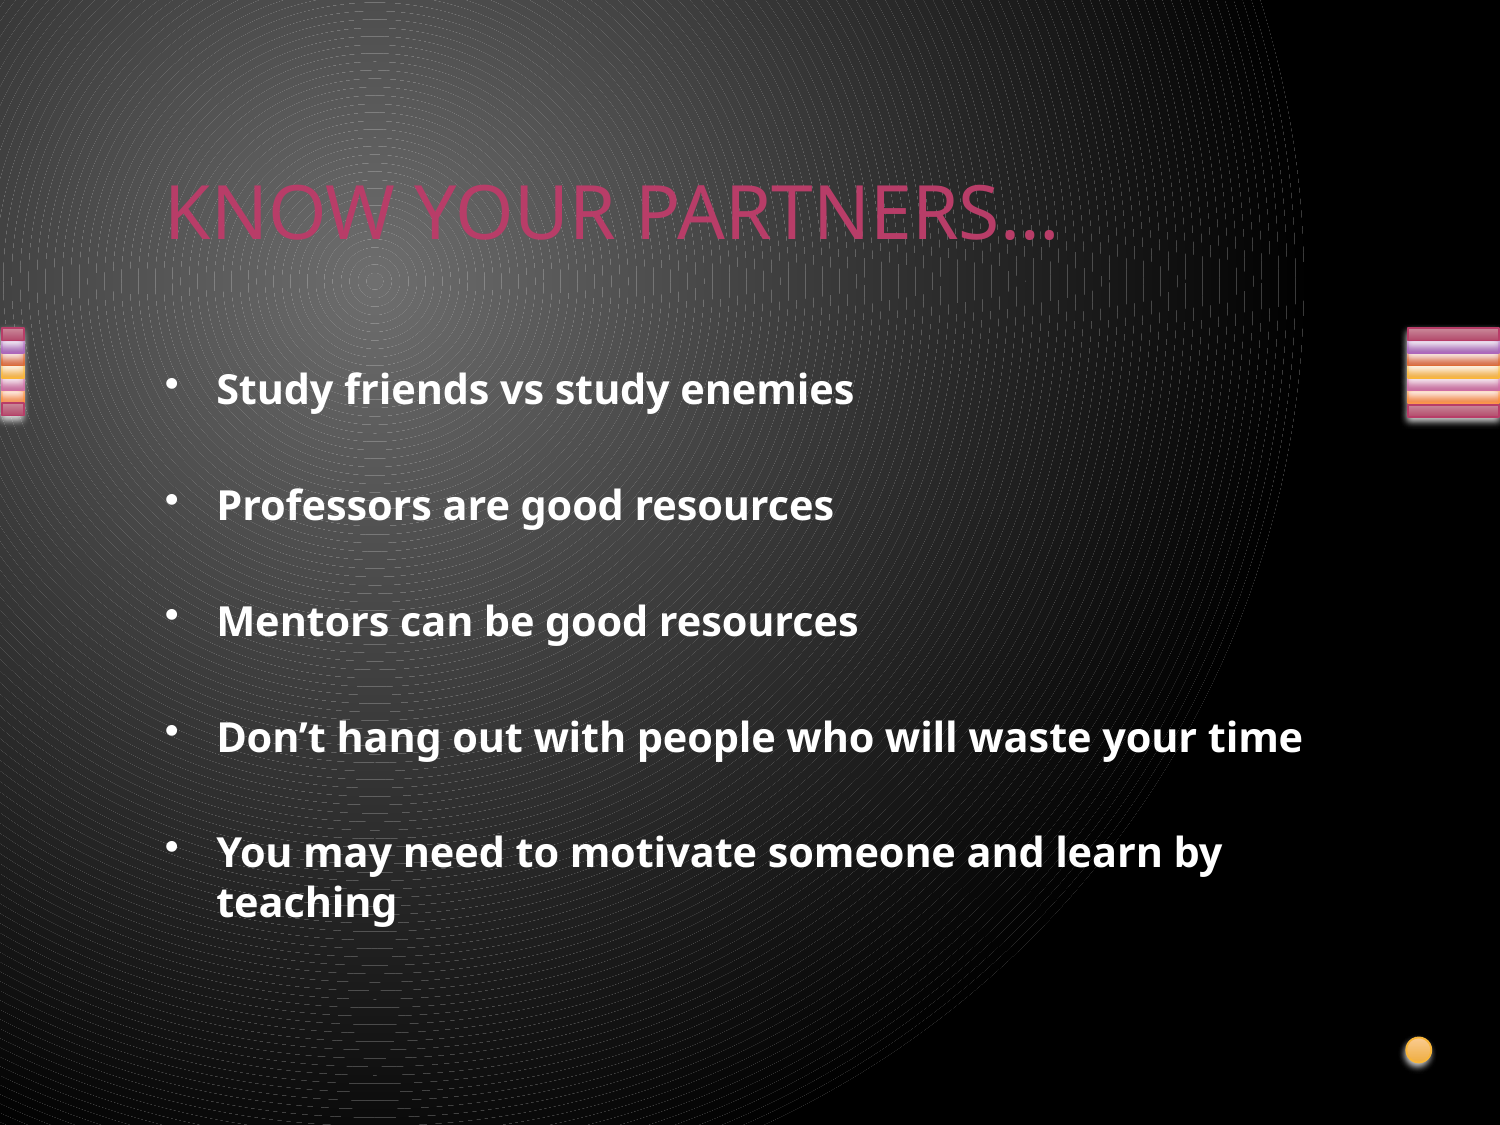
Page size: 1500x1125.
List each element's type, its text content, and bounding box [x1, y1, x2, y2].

title KNOW YOUR PARTNERS… [150, 75, 1413, 263]
list Study friends vs study enemies Professors are good resources Mentors can be good resources Don’t hang out with people who will waste your time You may need to motivate someone and learn by teaching [150, 312, 1375, 1038]
